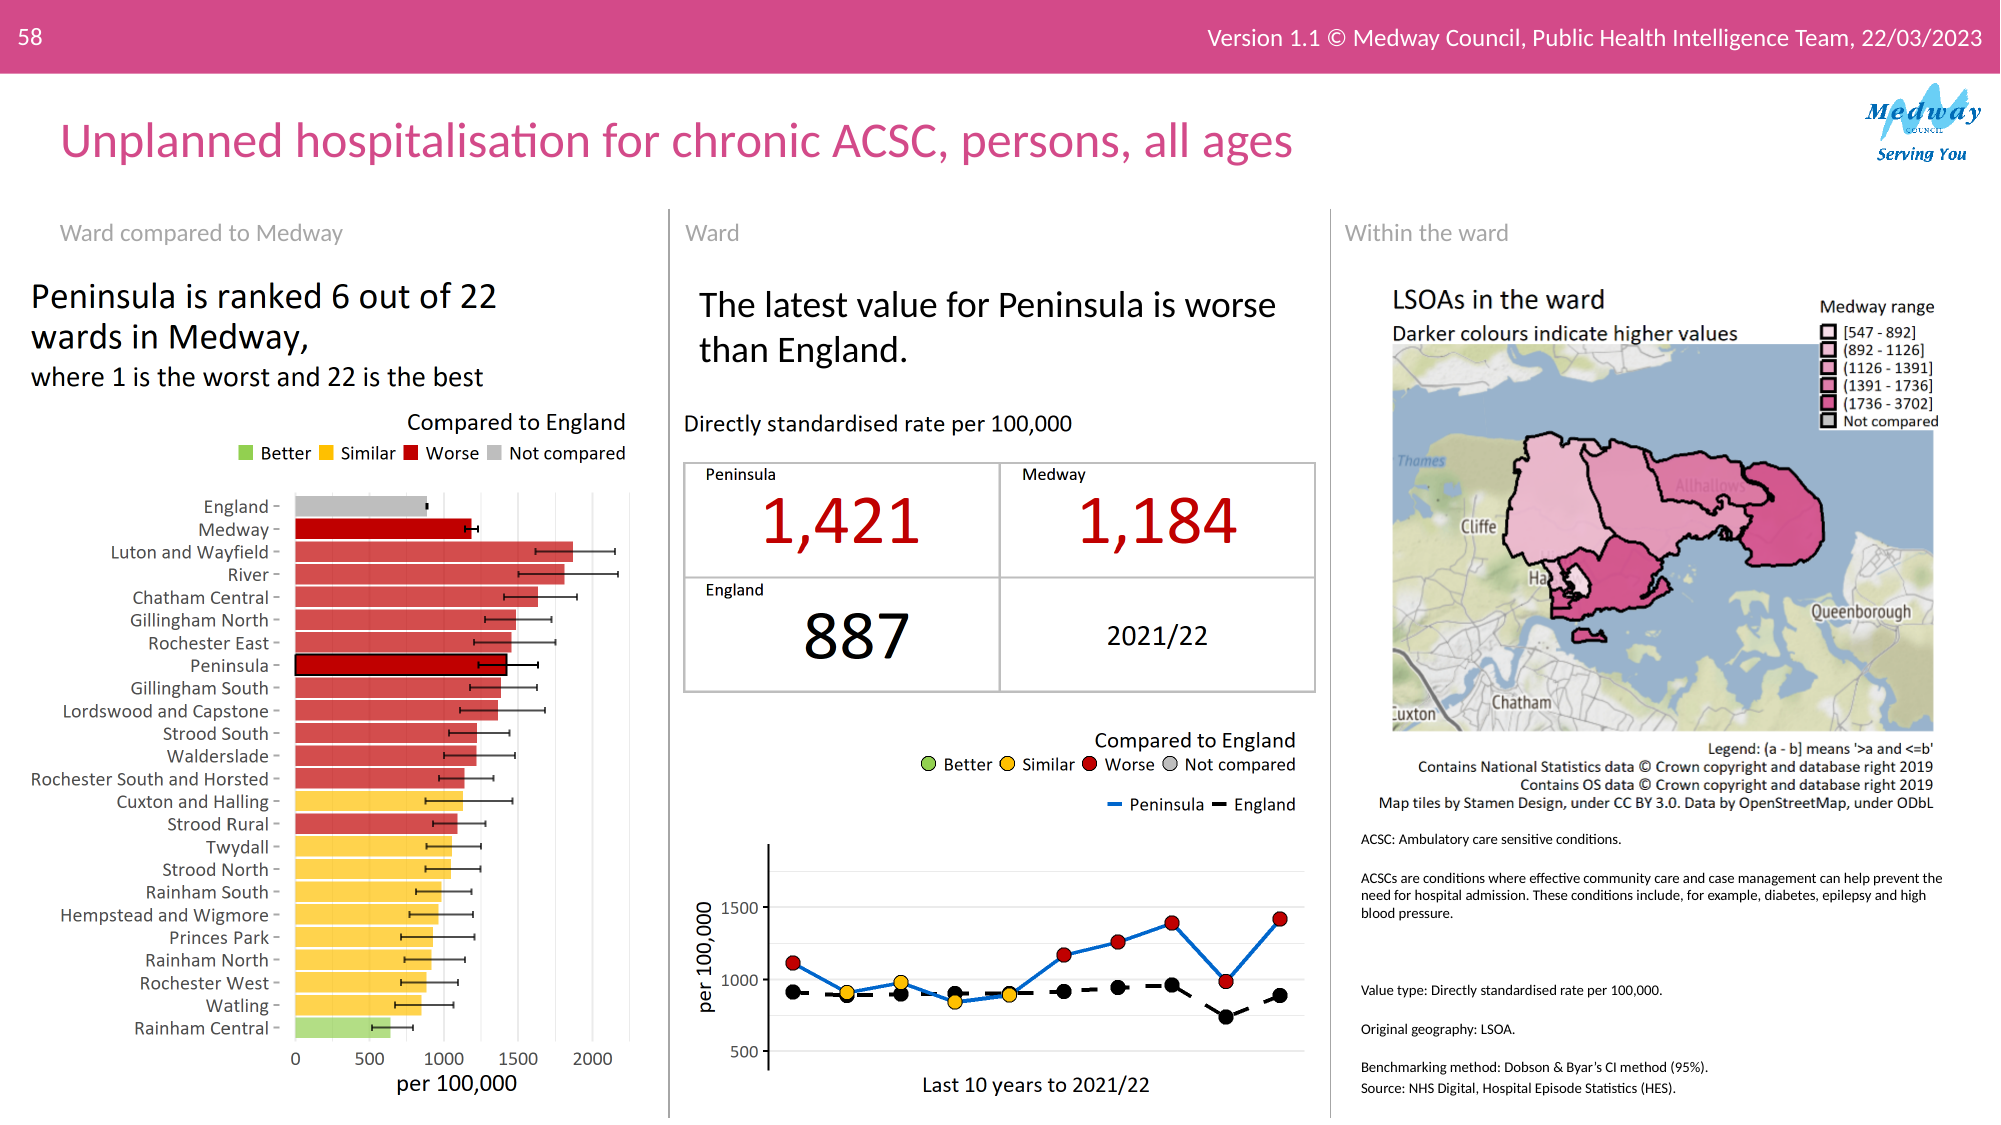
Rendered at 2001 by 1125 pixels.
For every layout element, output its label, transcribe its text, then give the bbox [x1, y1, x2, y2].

list Version 1.1 © Medway Council, Public Health Intelligence Team, 22/03/2023 [881, 2, 2000, 72]
list ACSC: Ambulatory care sensitive conditions. ACSCs are conditions where effective community care and case management can help prevent the need for hospital admission. These conditions include, for example, diabetes, epilepsy and high blood pressure. Value type: Directly standardised rate per 100,000. Original geography: LSOA. Benchmarking method: Dobson & Byar’s CI method (95%). Source: NHS Digital, Hospital Episode Statistics (HES). [1346, 822, 1981, 1106]
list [1345, 278, 1981, 811]
title Unplanned hospitalisation for chronic ACSC, persons, all ages [45, 83, 1866, 191]
slide_number 58 [2, 5, 239, 66]
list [683, 710, 1316, 1107]
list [683, 403, 1316, 693]
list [19, 271, 646, 1107]
list The latest value for Peninsula is worse than England. [684, 272, 1316, 386]
picture [1866, 83, 1981, 162]
